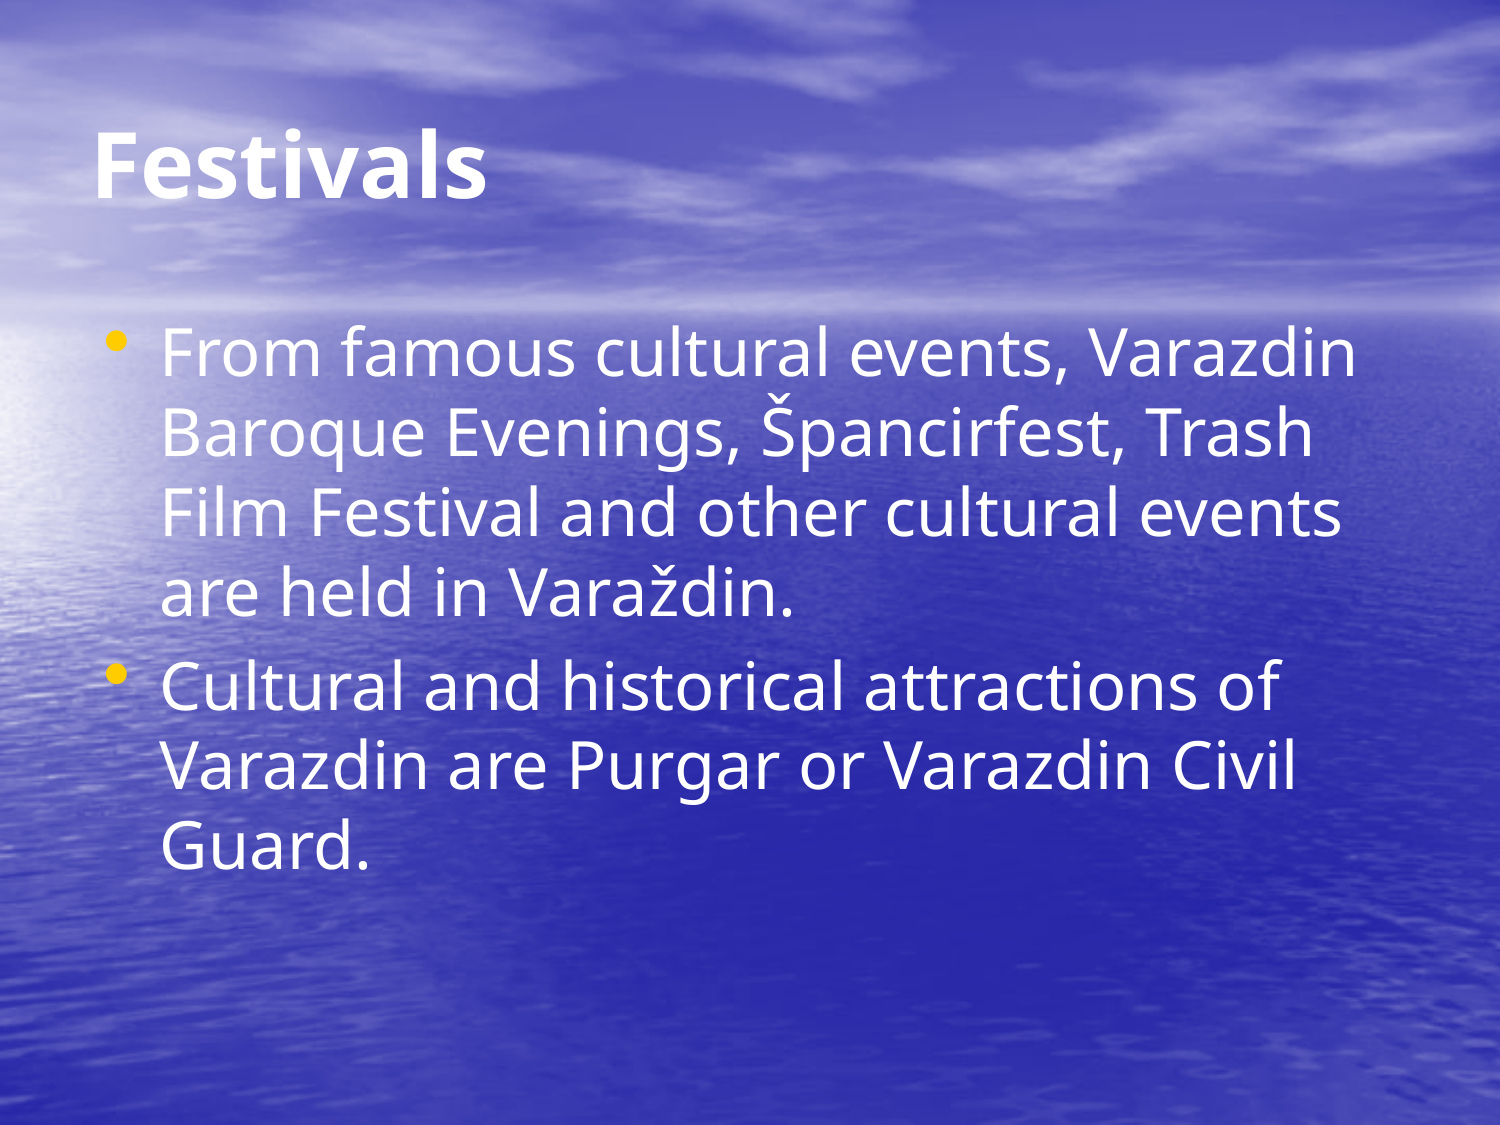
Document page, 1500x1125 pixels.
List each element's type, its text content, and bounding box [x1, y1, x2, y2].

title Festivals [75, 47, 1425, 275]
list From famous cultural events, Varazdin Baroque Evenings, Špancirfest, Trash Film Festival and other cultural events are held in Varaždin. Cultural and historical attractions of Varazdin are Purgar or Varazdin Civil Guard. [88, 302, 1439, 978]
